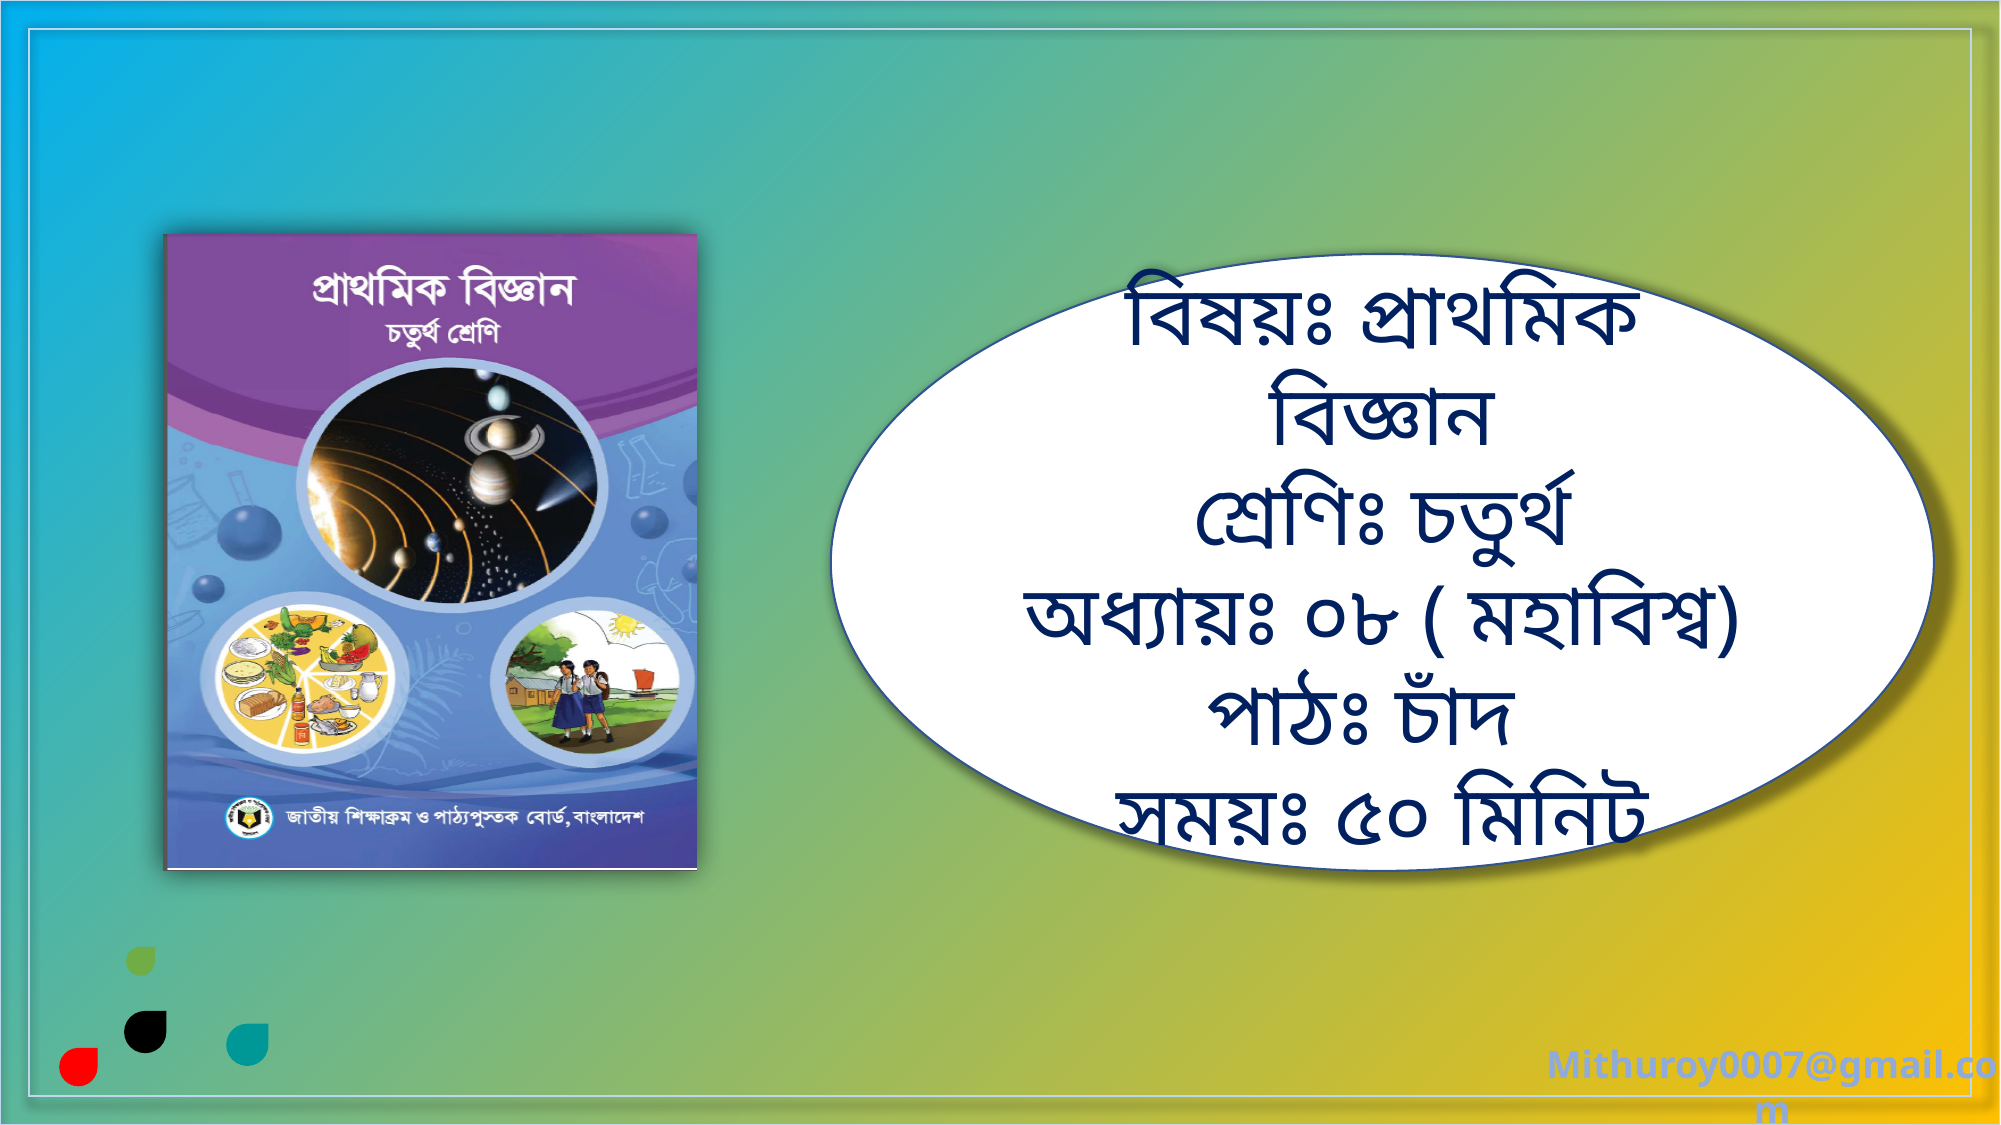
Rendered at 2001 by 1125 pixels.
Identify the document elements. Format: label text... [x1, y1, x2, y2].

text_box বিষয়ঃ প্রাথমিক বিজ্ঞান শ্রেণিঃ চতুর্থ অধ্যায়ঃ ০৮ ( মহাবিশ্ব) পাঠঃ চাঁদ সময়ঃ ৫০ মিনিট [829, 252, 1935, 872]
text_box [59, 946, 269, 1087]
picture [163, 234, 697, 871]
